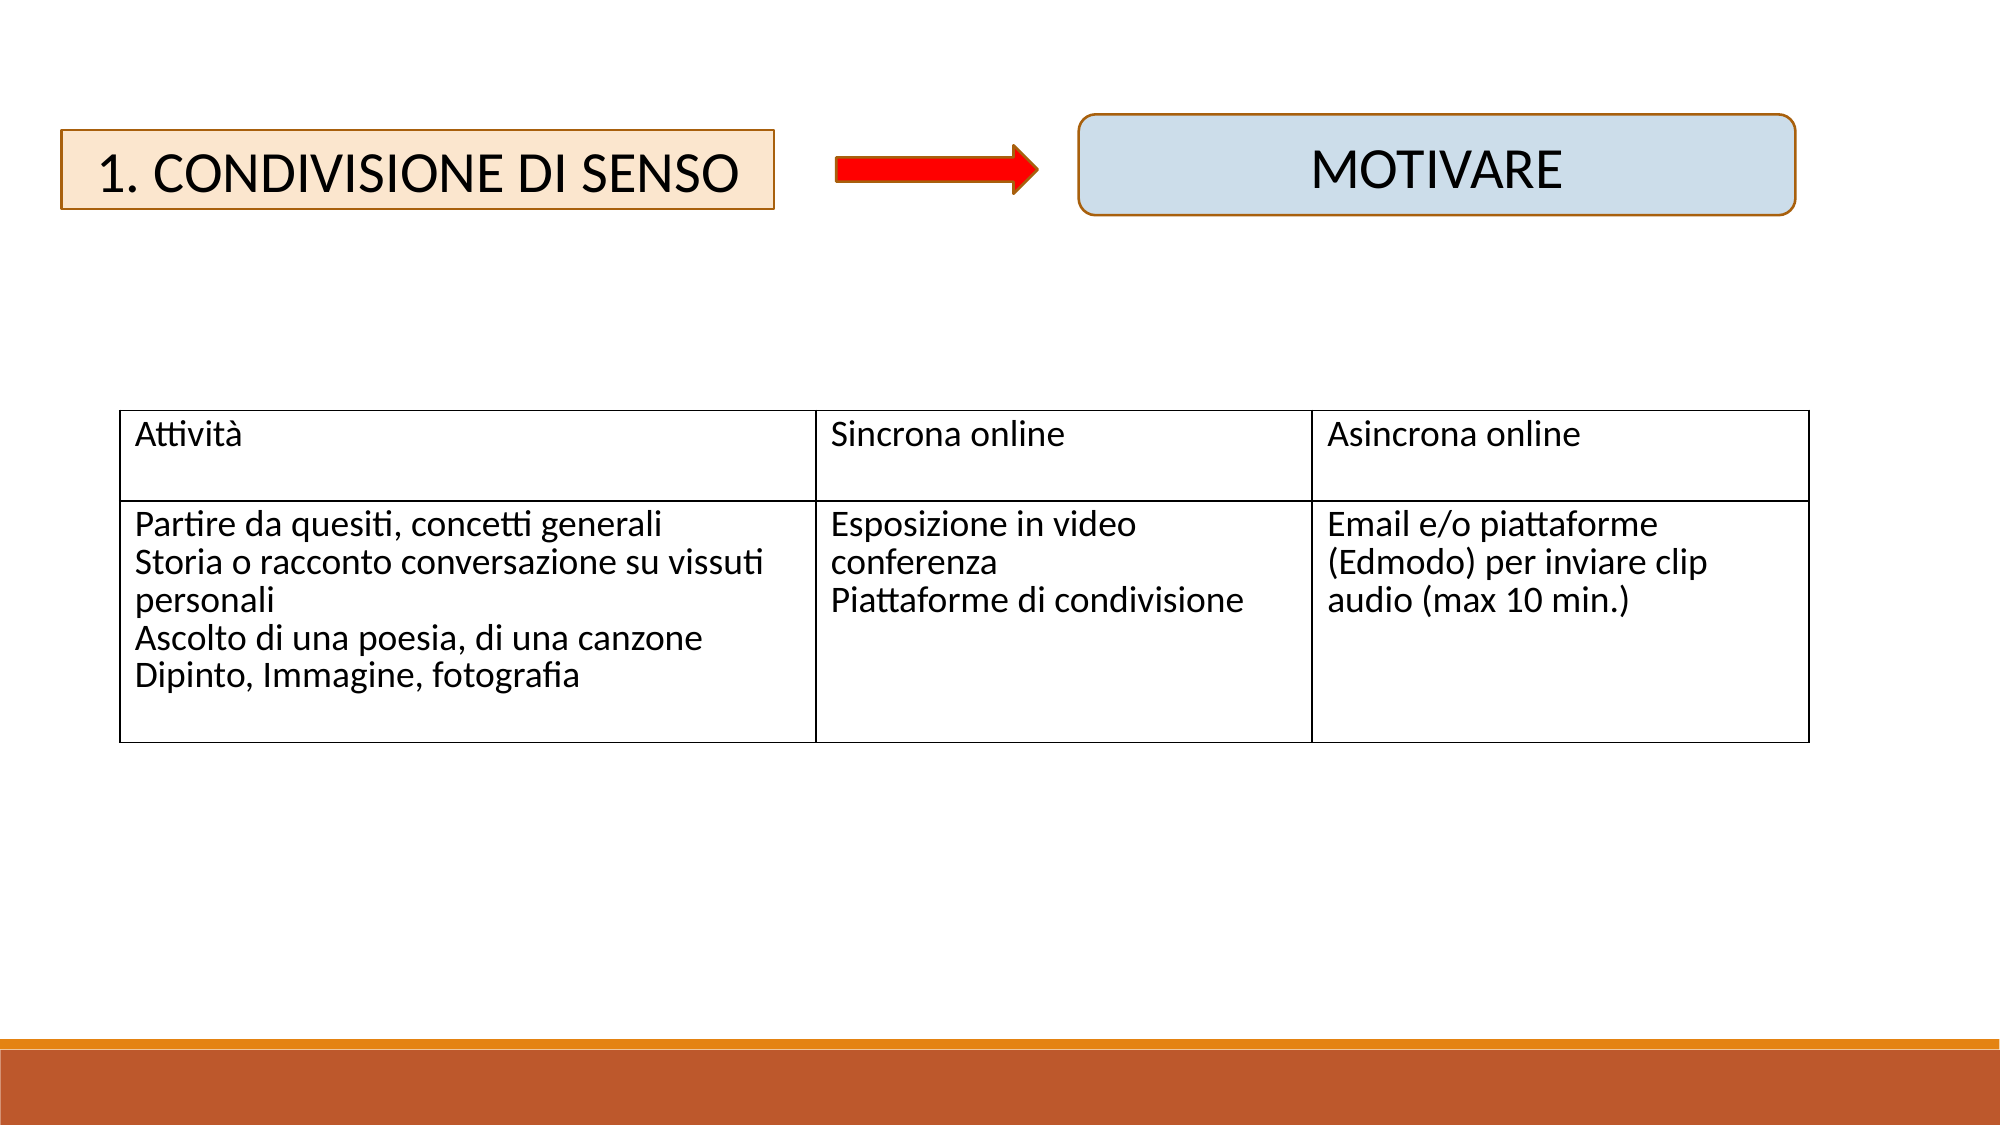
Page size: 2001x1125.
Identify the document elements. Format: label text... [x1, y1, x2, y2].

table_cell Email e/o piattaforme (Edmodo) per inviare clip audio (max 10 min.) [1313, 502, 1808, 742]
table_header Sincrona online [817, 411, 1311, 500]
text_box 1. CONDIVISIONE DI SENSO [60, 129, 775, 210]
table_header Asincrona online [1313, 411, 1808, 500]
table_cell Partire da quesiti, concetti generali Storia o racconto conversazione su vissuti personali Ascolto di una poesia, di una canzone Dipinto, Immagine, fotografia [121, 502, 815, 742]
table_header Attività [121, 411, 815, 500]
text_box [834, 144, 1039, 195]
table_cell Esposizione in video conferenza Piattaforme di condivisione [817, 502, 1311, 742]
text_box MOTIVARE [1077, 113, 1797, 217]
